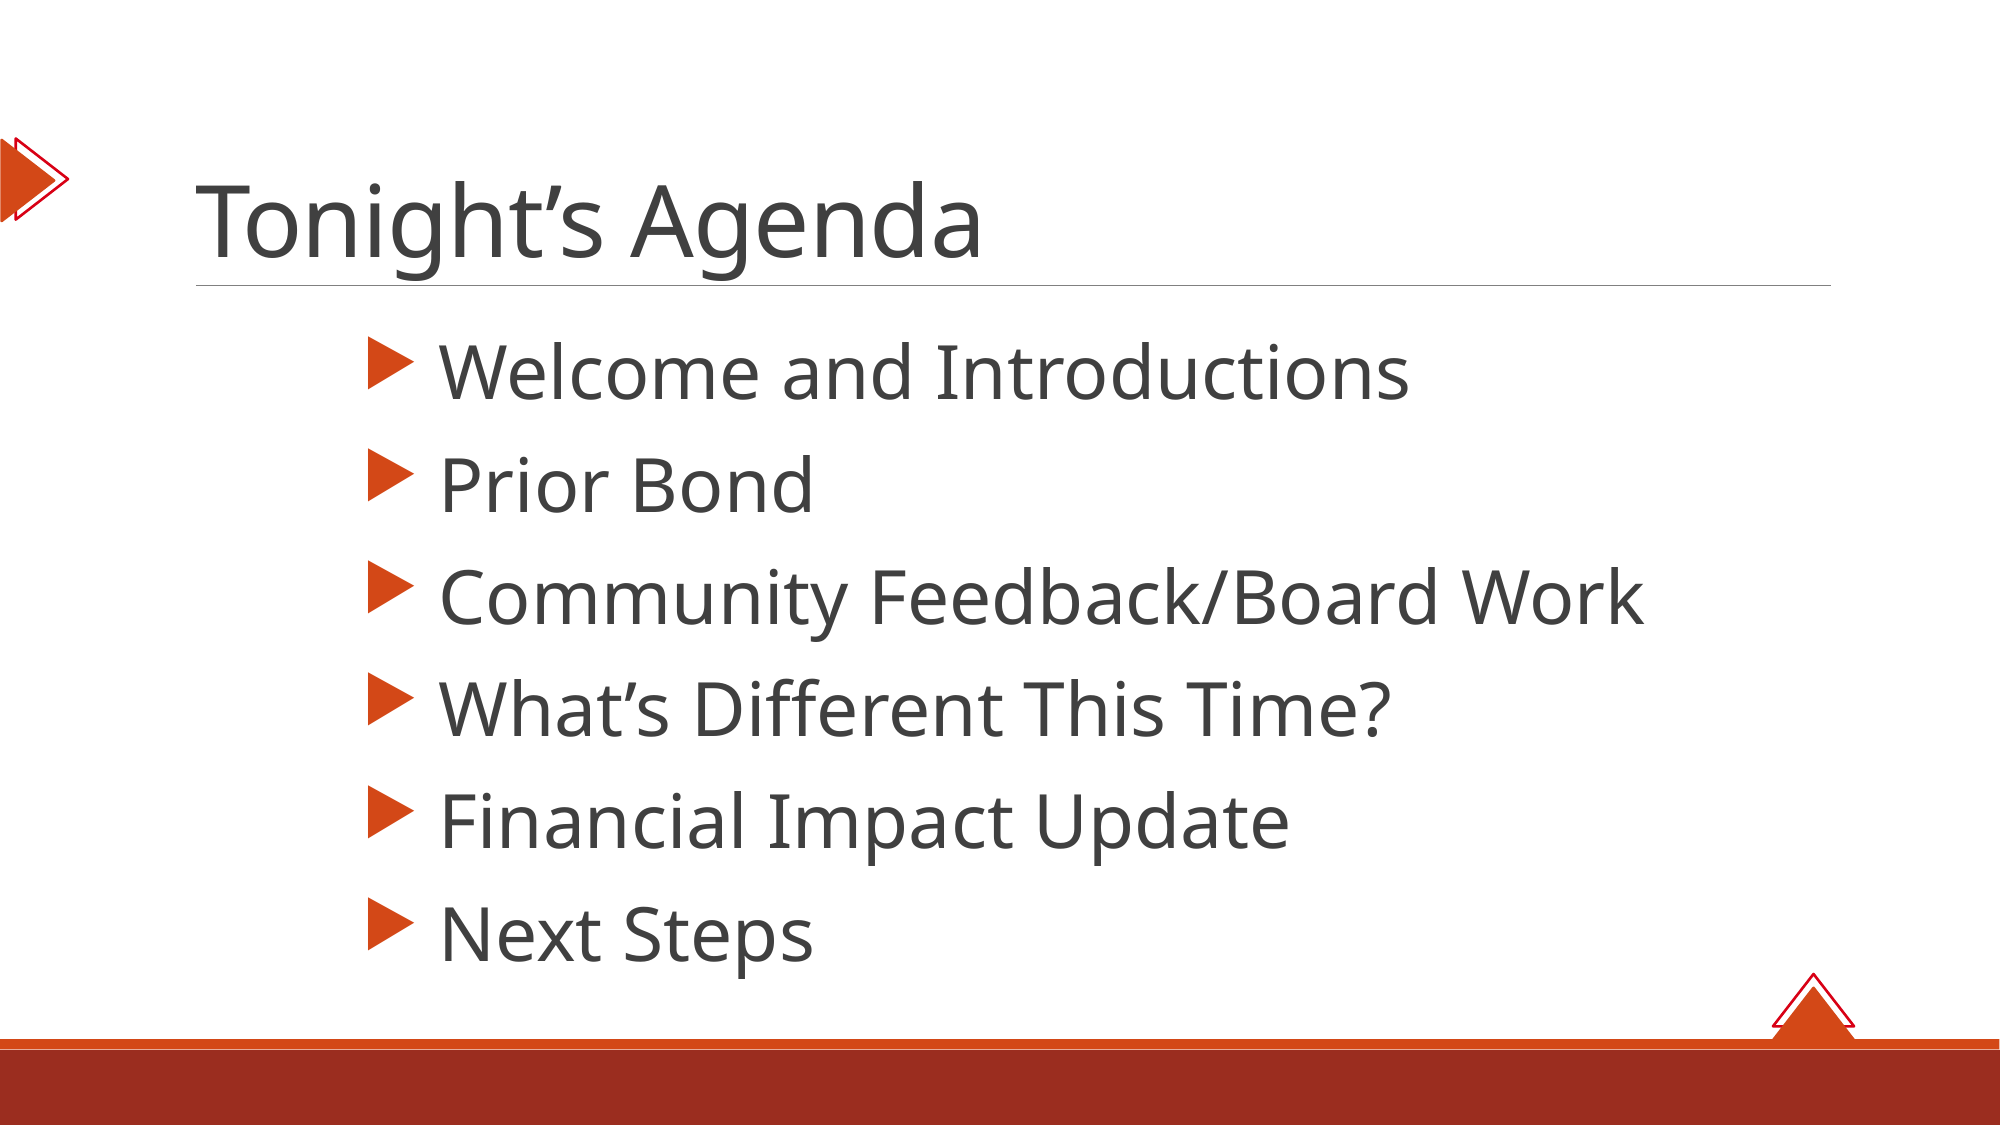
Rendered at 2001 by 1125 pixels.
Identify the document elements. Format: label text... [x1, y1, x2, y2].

text_box Welcome and Introductions Prior Bond Community Feedback/Board Work What’s Different This Time? Financial Impact Update Next Steps [212, 327, 1863, 1032]
title Tonight’s Agenda [180, 47, 1830, 285]
